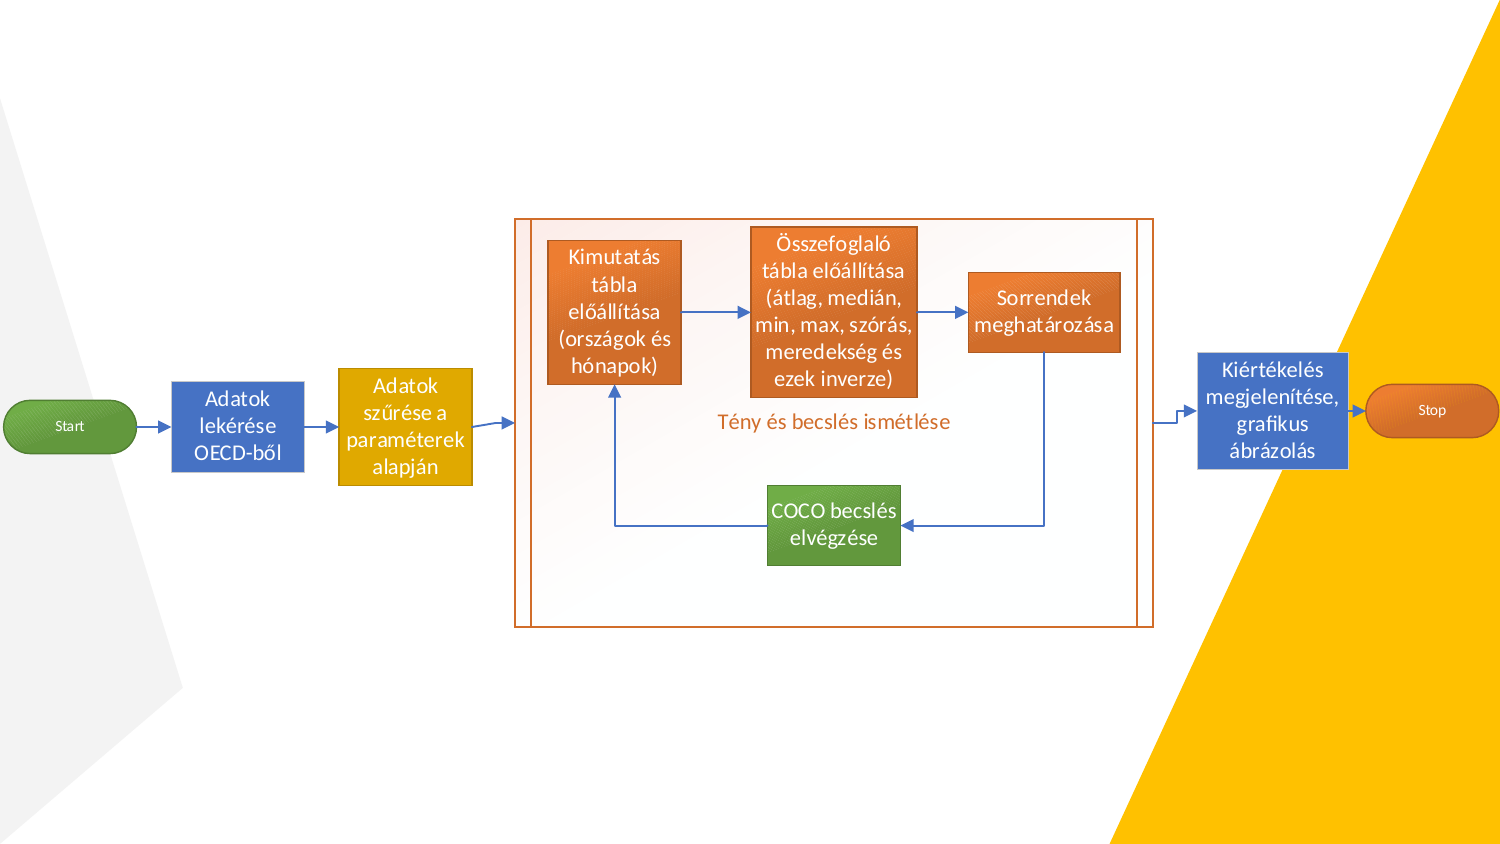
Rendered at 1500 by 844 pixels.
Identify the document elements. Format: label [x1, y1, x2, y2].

picture [0, 214, 1500, 629]
